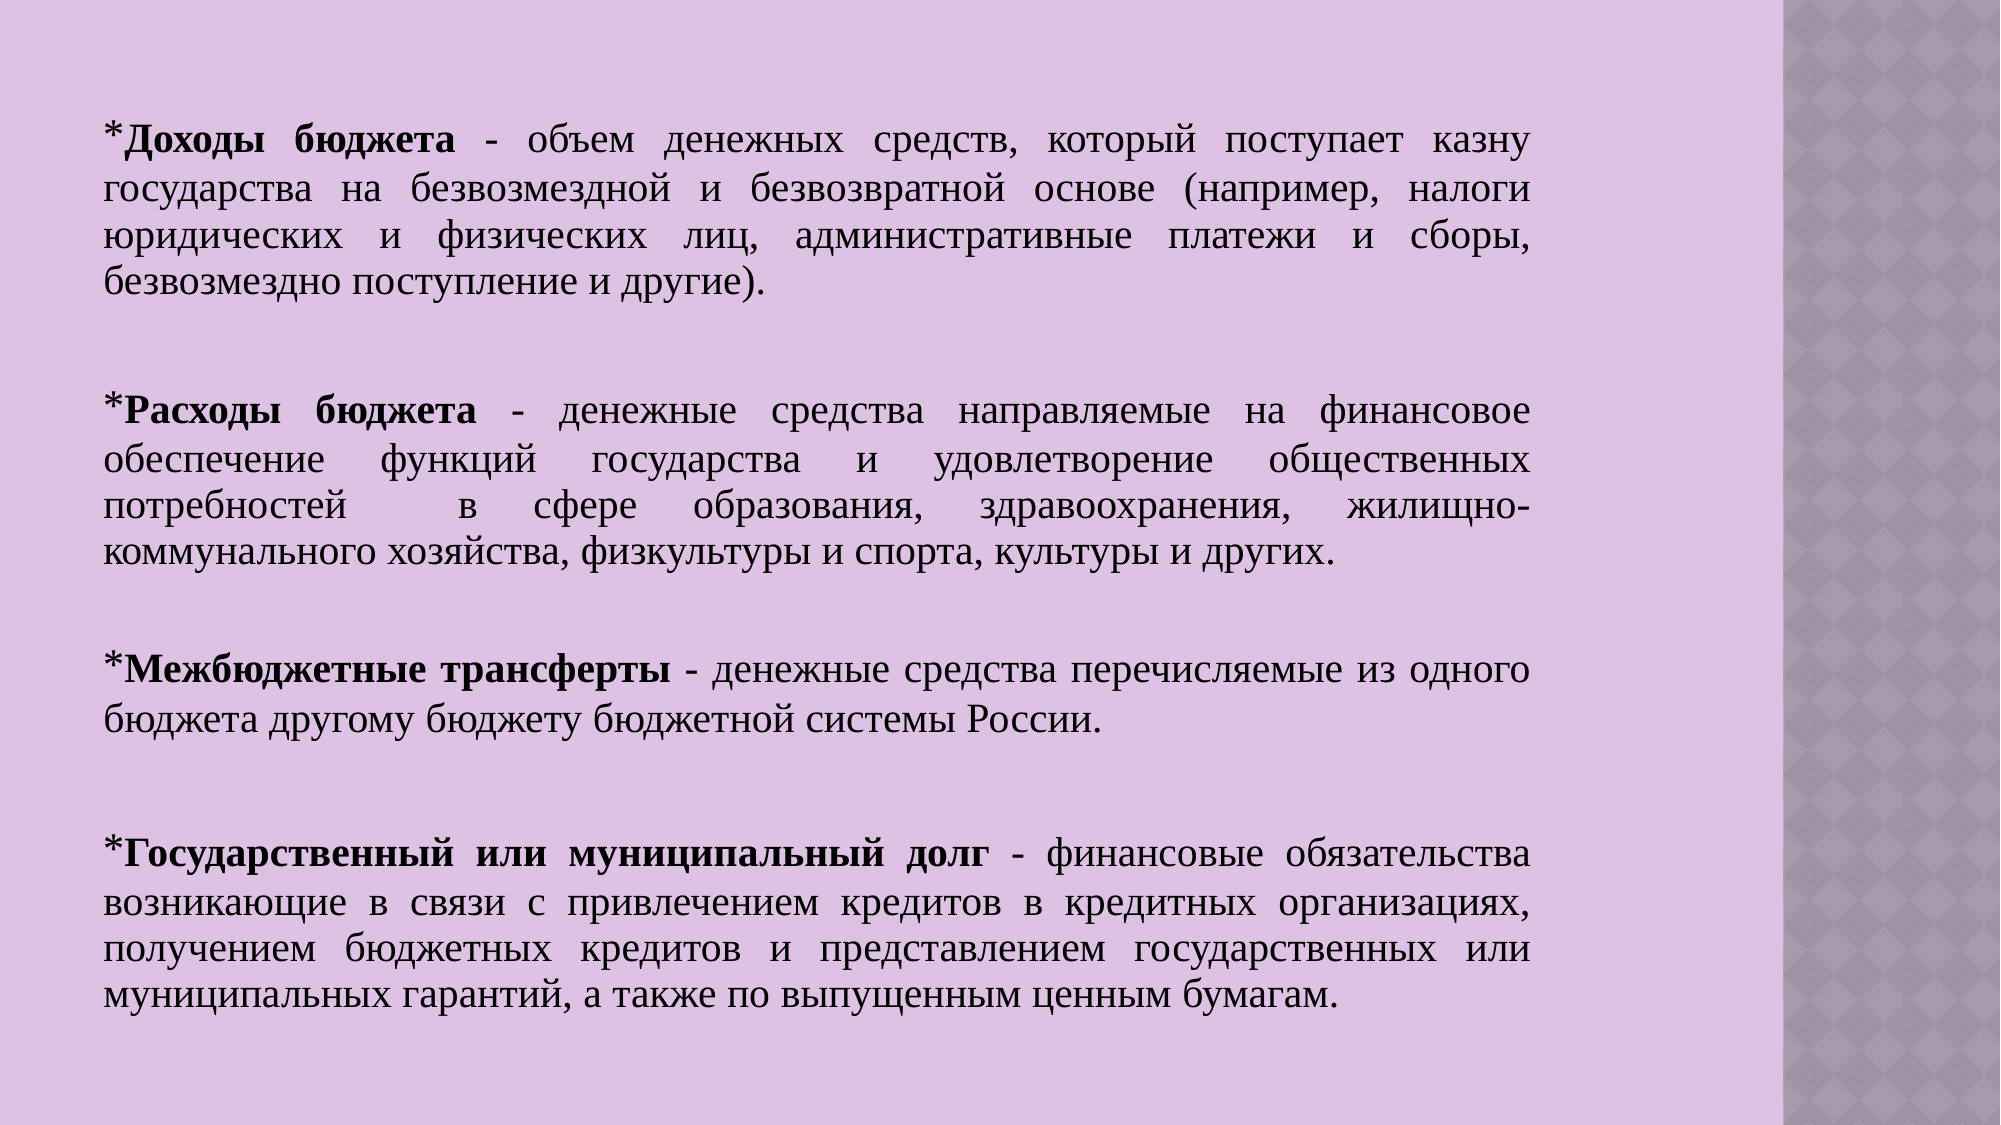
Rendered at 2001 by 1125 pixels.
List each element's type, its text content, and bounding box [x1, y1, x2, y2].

table_cell *Расходы бюджета - денежные средства направляемые на финансовое обеспечение функций государства и удовлетворение общественных потребностей в сфере образования, здравоохранения, жилищно-коммунального хозяйства, физкультуры и спорта, культуры и других. [83, 336, 1551, 616]
table_cell *Межбюджетные трансферты - денежные средства перечисляемые из одного бюджета другому бюджету бюджетной системы России. [83, 616, 1551, 763]
table_header *Доходы бюджета - объем денежных средств, который поступает казну государства на безвозмездной и безвозвратной основе (например, налоги юридических и физических лиц, административные платежи и сборы, безвозмездно поступление и другие). [83, 75, 1551, 336]
table_cell *Государственный или муниципальный долг - финансовые обязательства возникающие в связи с привлечением кредитов в кредитных организациях, получением бюджетных кредитов и представлением государственных или муниципальных гарантий, а также по выпущенным ценным бумагам. [83, 763, 1551, 1075]
